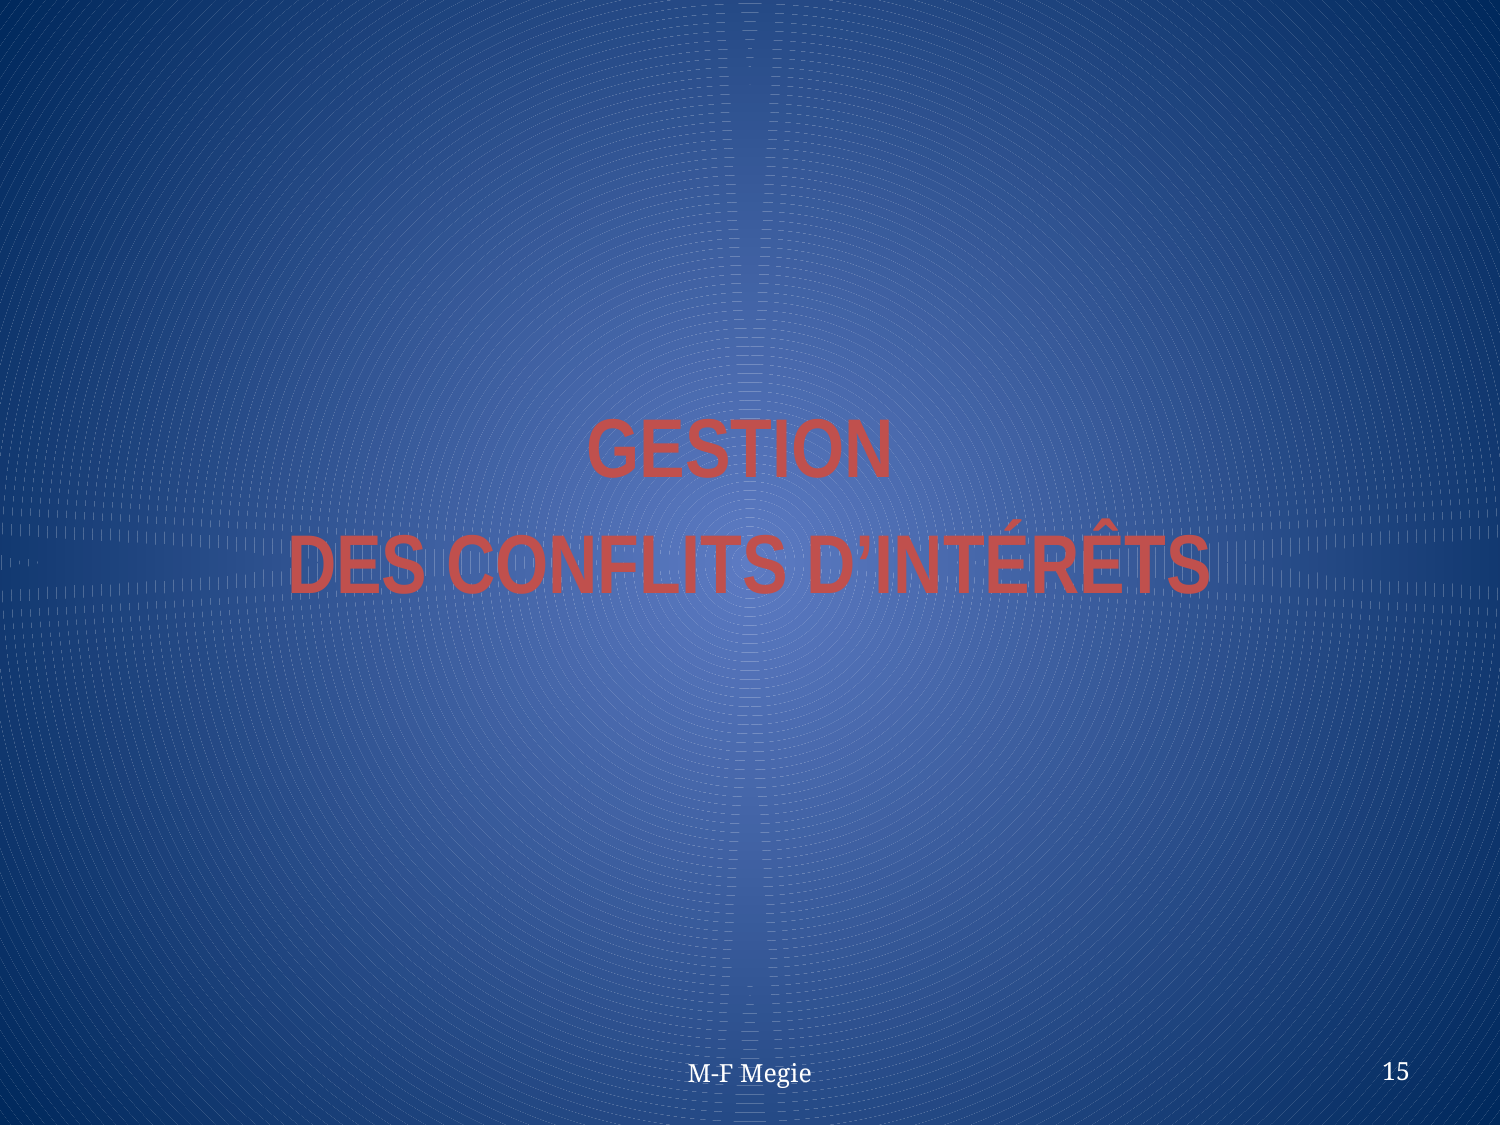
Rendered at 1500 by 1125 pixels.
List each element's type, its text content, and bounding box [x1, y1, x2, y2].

slide_number 15 [1074, 1042, 1425, 1103]
list GESTION DES CONFLITS D’INTÉRÊTS [75, 196, 1425, 934]
footer M-F Megie [512, 1042, 988, 1103]
